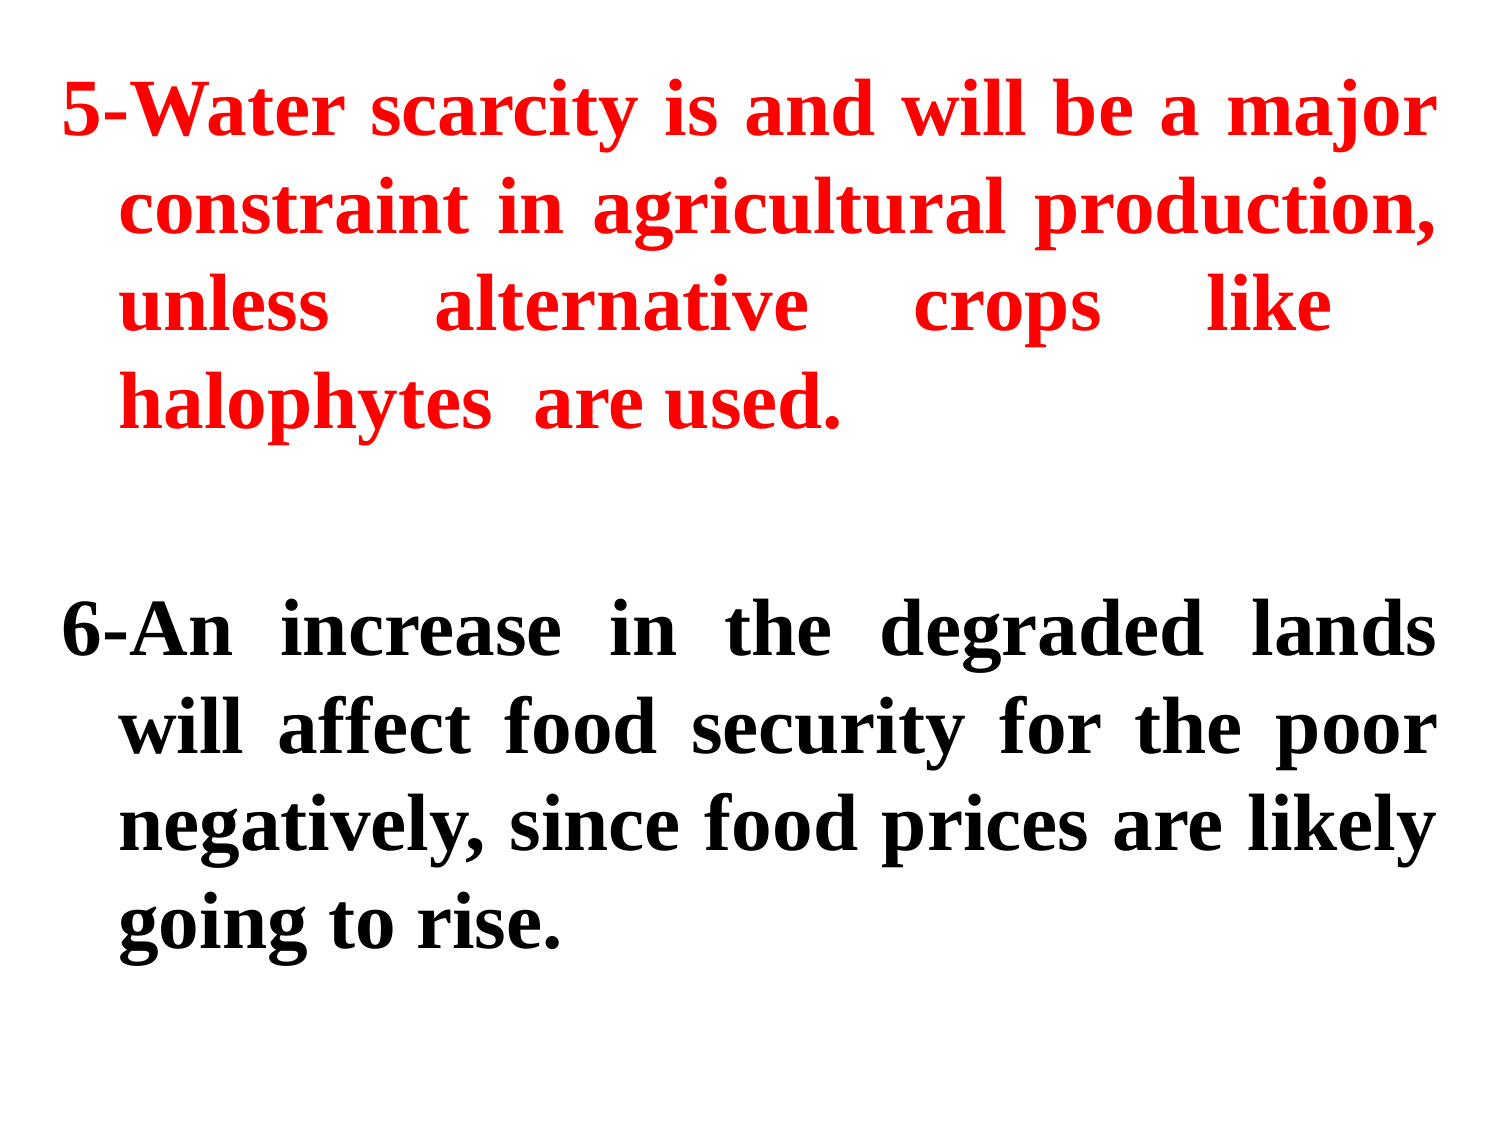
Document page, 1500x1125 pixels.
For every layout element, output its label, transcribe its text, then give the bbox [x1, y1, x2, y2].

list 5-Water scarcity is and will be a major constraint in agricultural production, unless alternative crops like halophytes are used. 6-An increase in the degraded lands will affect food security for the poor negatively, since food prices are likely going to rise. [46, 46, 1454, 1090]
